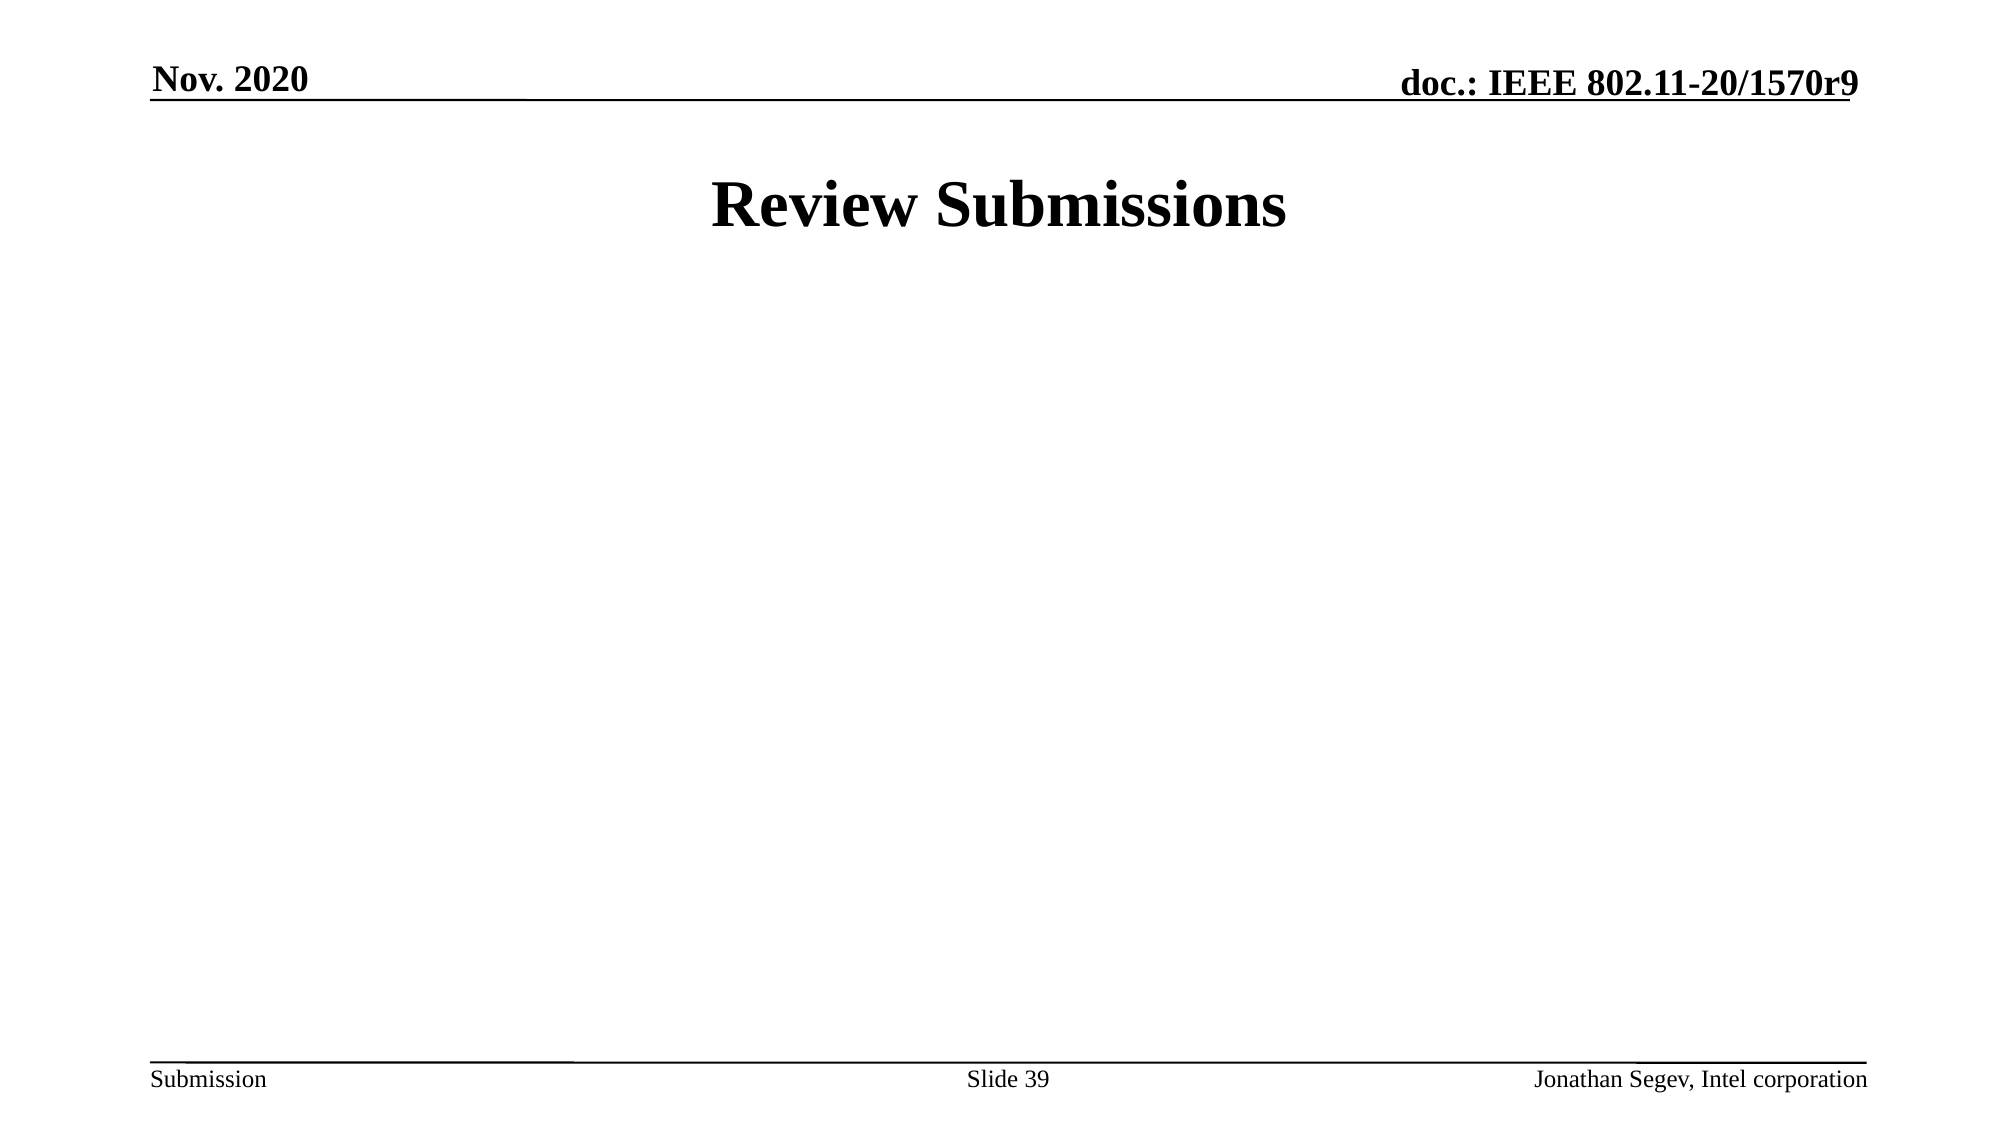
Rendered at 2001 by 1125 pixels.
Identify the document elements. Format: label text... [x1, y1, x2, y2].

title Review Submissions [149, 112, 1850, 288]
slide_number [152, 54, 563, 100]
footer Jonathan Segev, Intel corporation [1171, 1061, 1869, 1093]
slide_number Slide 39 [950, 1061, 1067, 1123]
